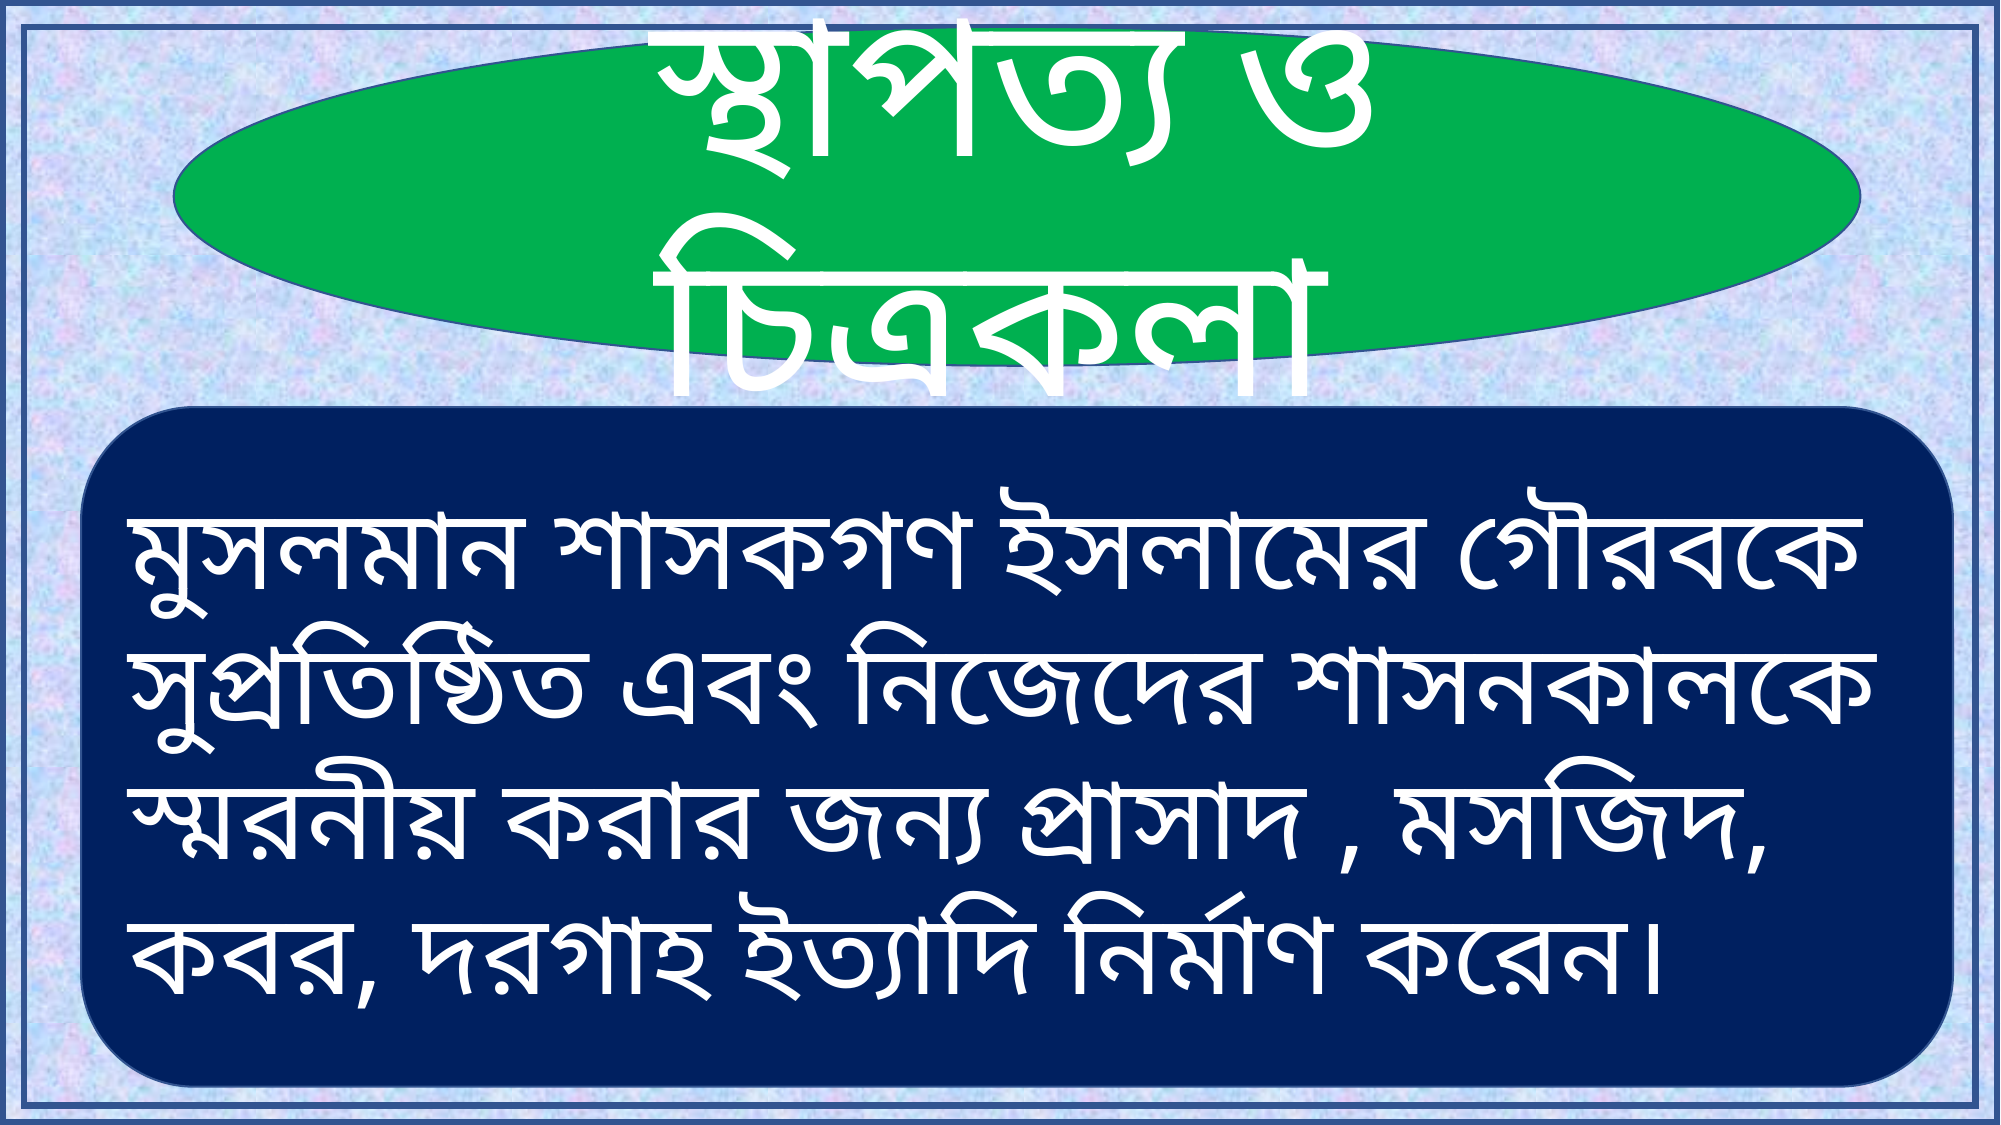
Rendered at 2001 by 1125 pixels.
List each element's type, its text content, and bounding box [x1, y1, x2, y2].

text_box [23, 26, 1976, 1107]
text_box [0, 0, 2000, 1125]
text_box স্থাপত্য ও চিত্রকলা [172, 25, 1862, 367]
text_box মুসলমান শাসকগণ ইসলামের গৌরবকে সুপ্রতিষ্ঠিত এবং নিজেদের শাসনকালকে স্মরনীয় করার জন্য প্রাসাদ , মসজিদ, কবর, দরগাহ ইত্যাদি নির্মাণ করেন। [80, 406, 1955, 1088]
